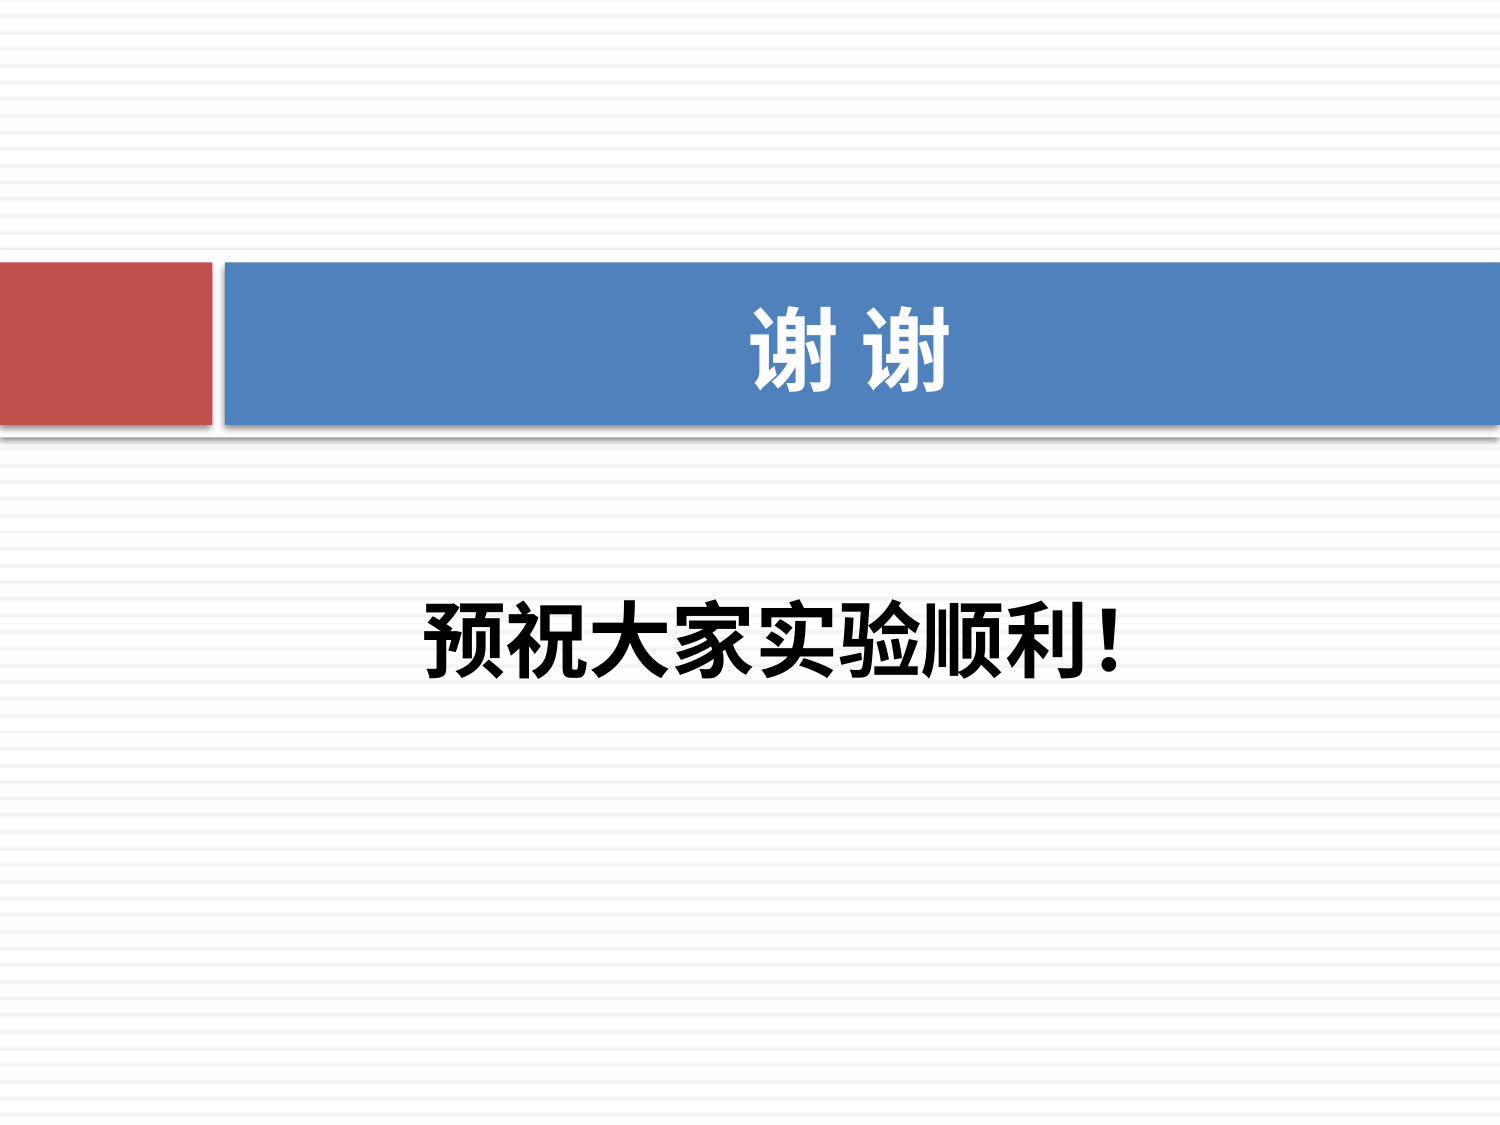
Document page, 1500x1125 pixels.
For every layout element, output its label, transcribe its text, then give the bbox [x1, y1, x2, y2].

title 谢 谢 [225, 267, 1475, 430]
text_box 预祝大家实验顺利！ [407, 532, 1211, 744]
